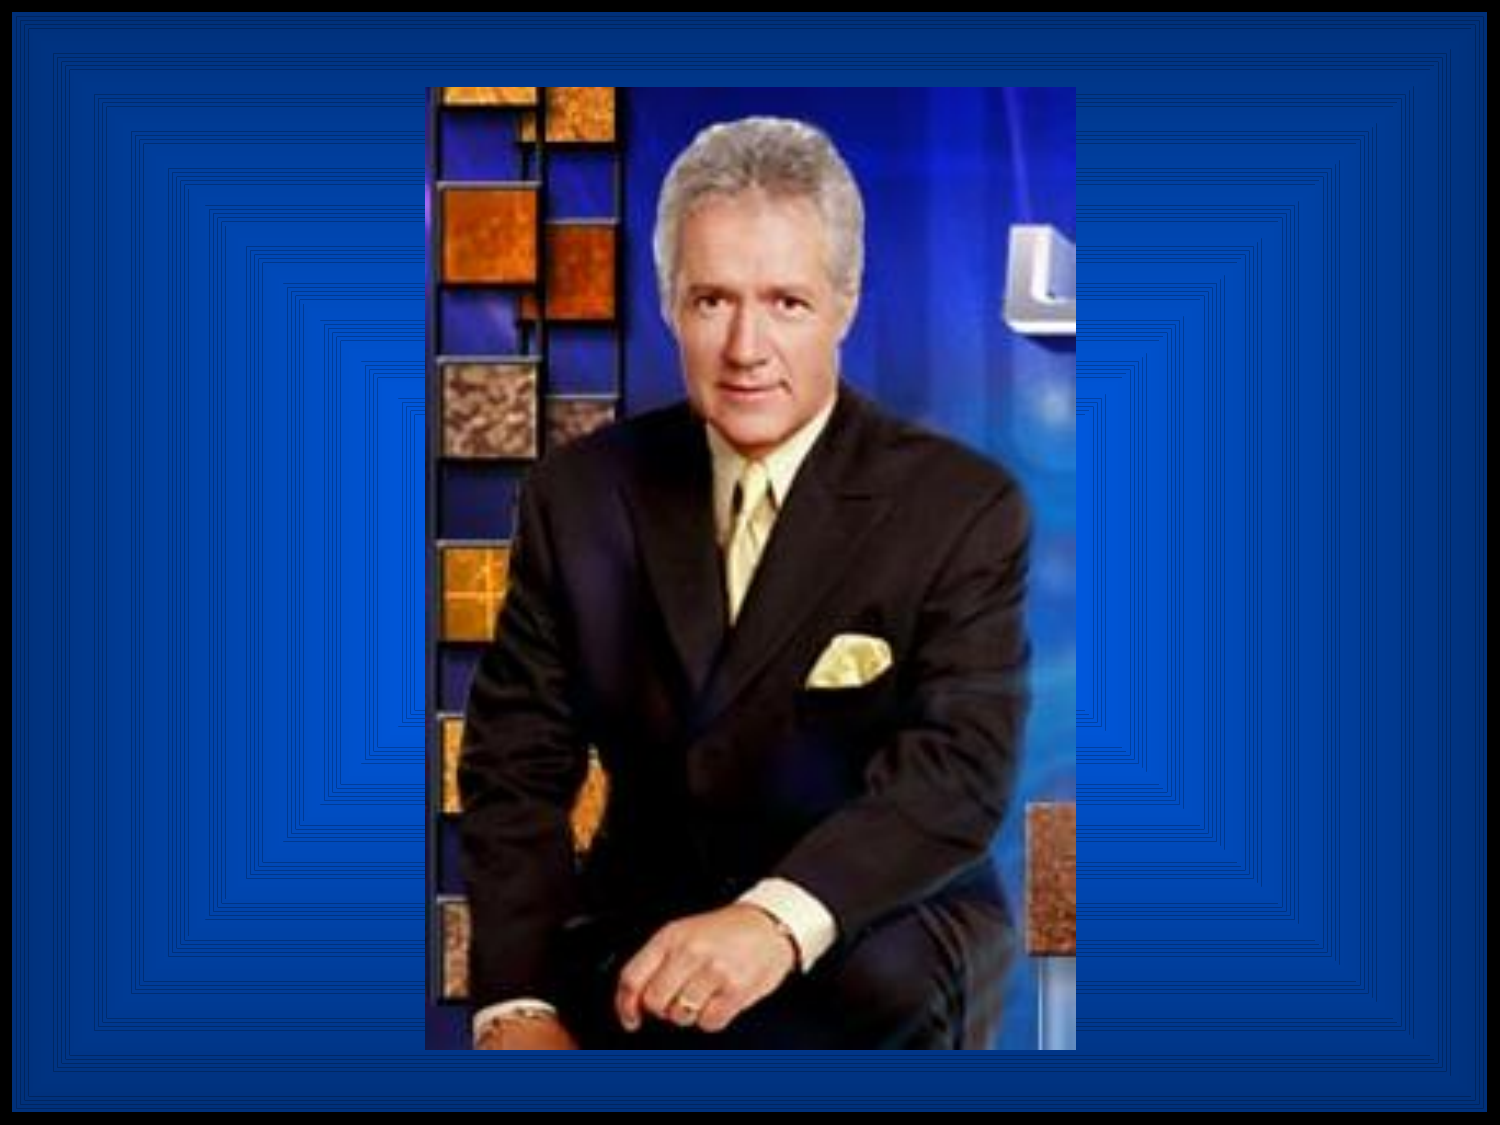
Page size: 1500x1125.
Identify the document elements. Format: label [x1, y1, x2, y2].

picture [424, 87, 1076, 1051]
